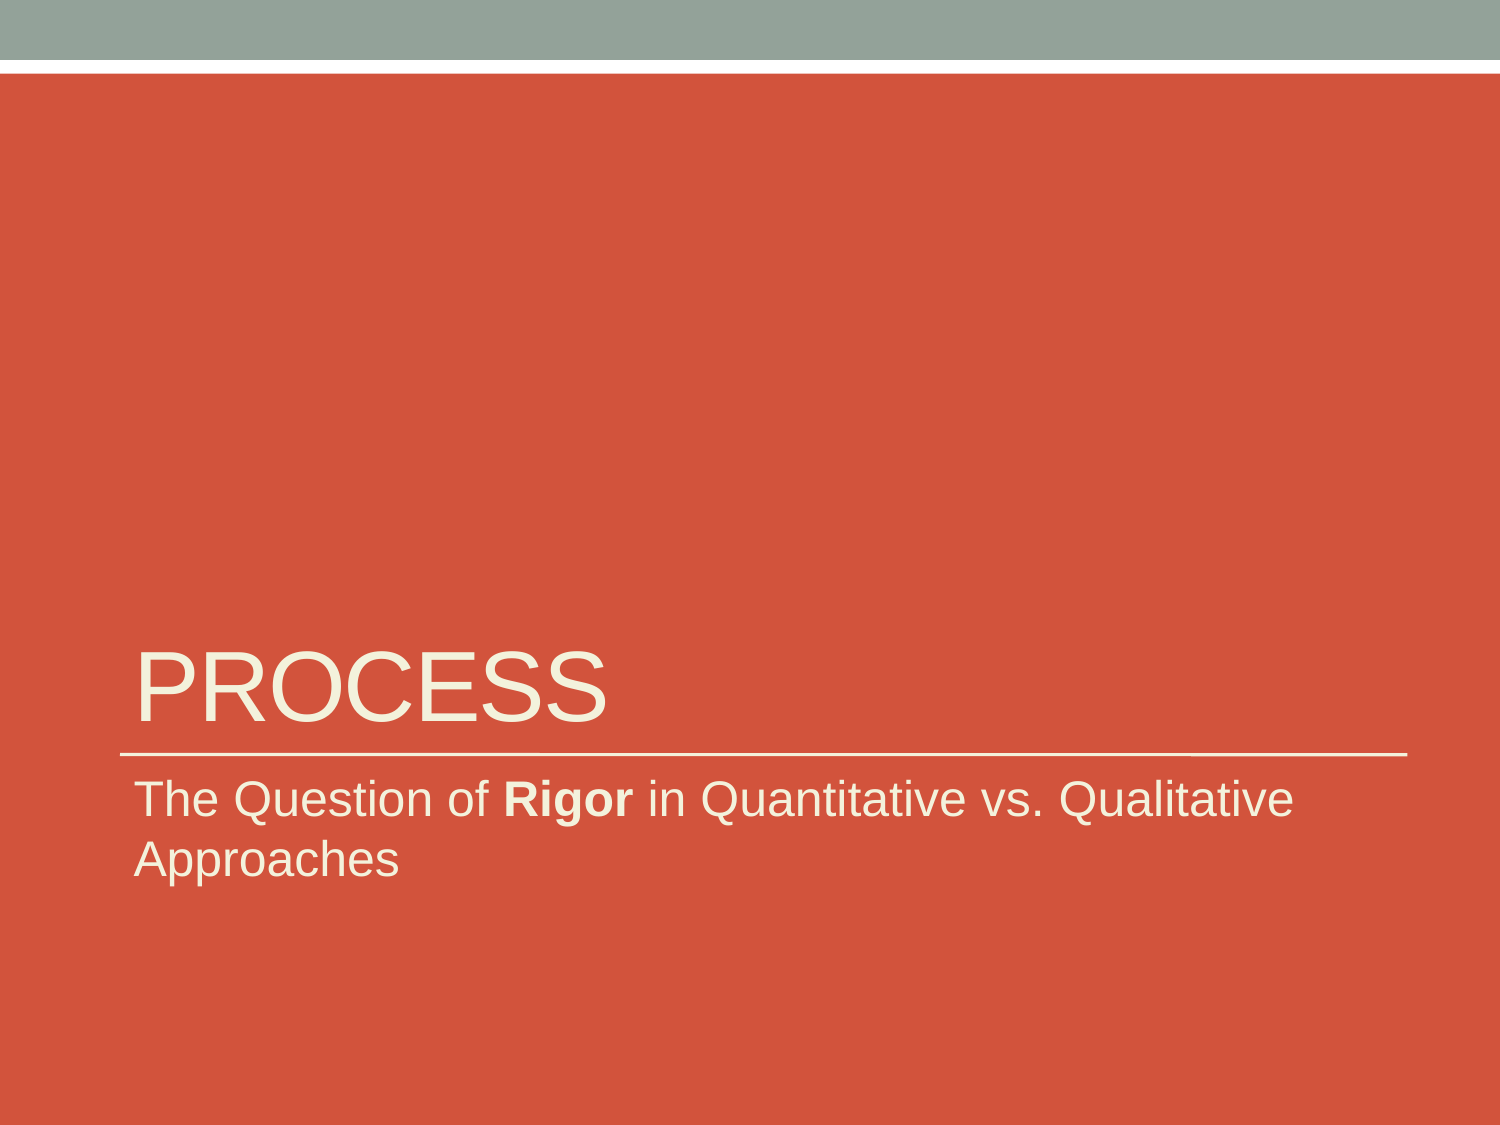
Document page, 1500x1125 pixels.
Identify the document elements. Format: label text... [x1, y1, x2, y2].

title Process [118, 387, 1394, 749]
list The Question of Rigor in Quantitative vs. Qualitative Approaches [118, 758, 1394, 1006]
